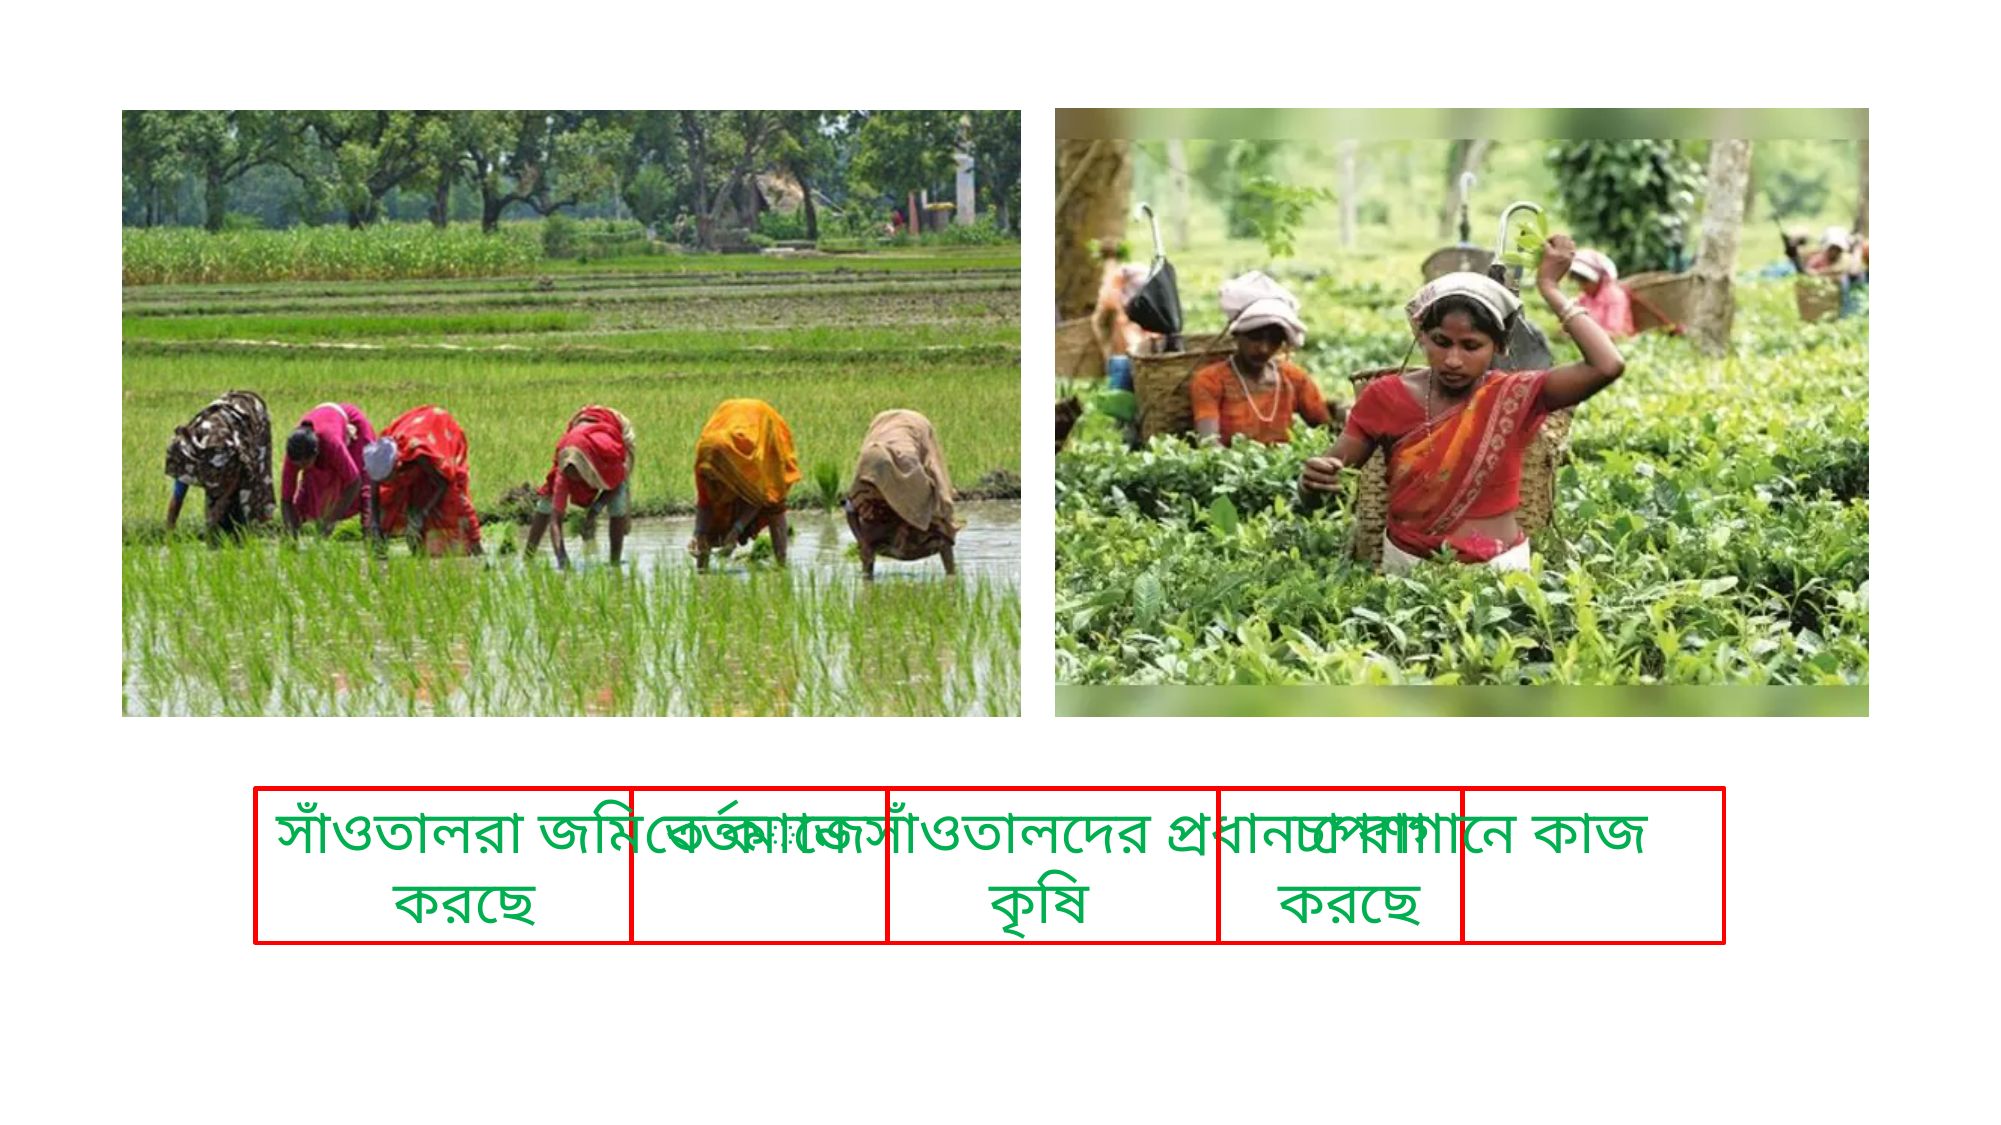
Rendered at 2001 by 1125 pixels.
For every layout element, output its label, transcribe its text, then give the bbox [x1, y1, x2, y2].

picture [122, 110, 1021, 717]
text_box চা বাগানে কাজ করছে [1218, 788, 1725, 943]
text_box সাঁওতালরা জমিতে কাজ করছে [255, 788, 888, 943]
picture [1055, 108, 1869, 718]
text_box বর্তমানে সাঁওতালদের প্রধান পেশা কৃষি [888, 788, 1218, 943]
